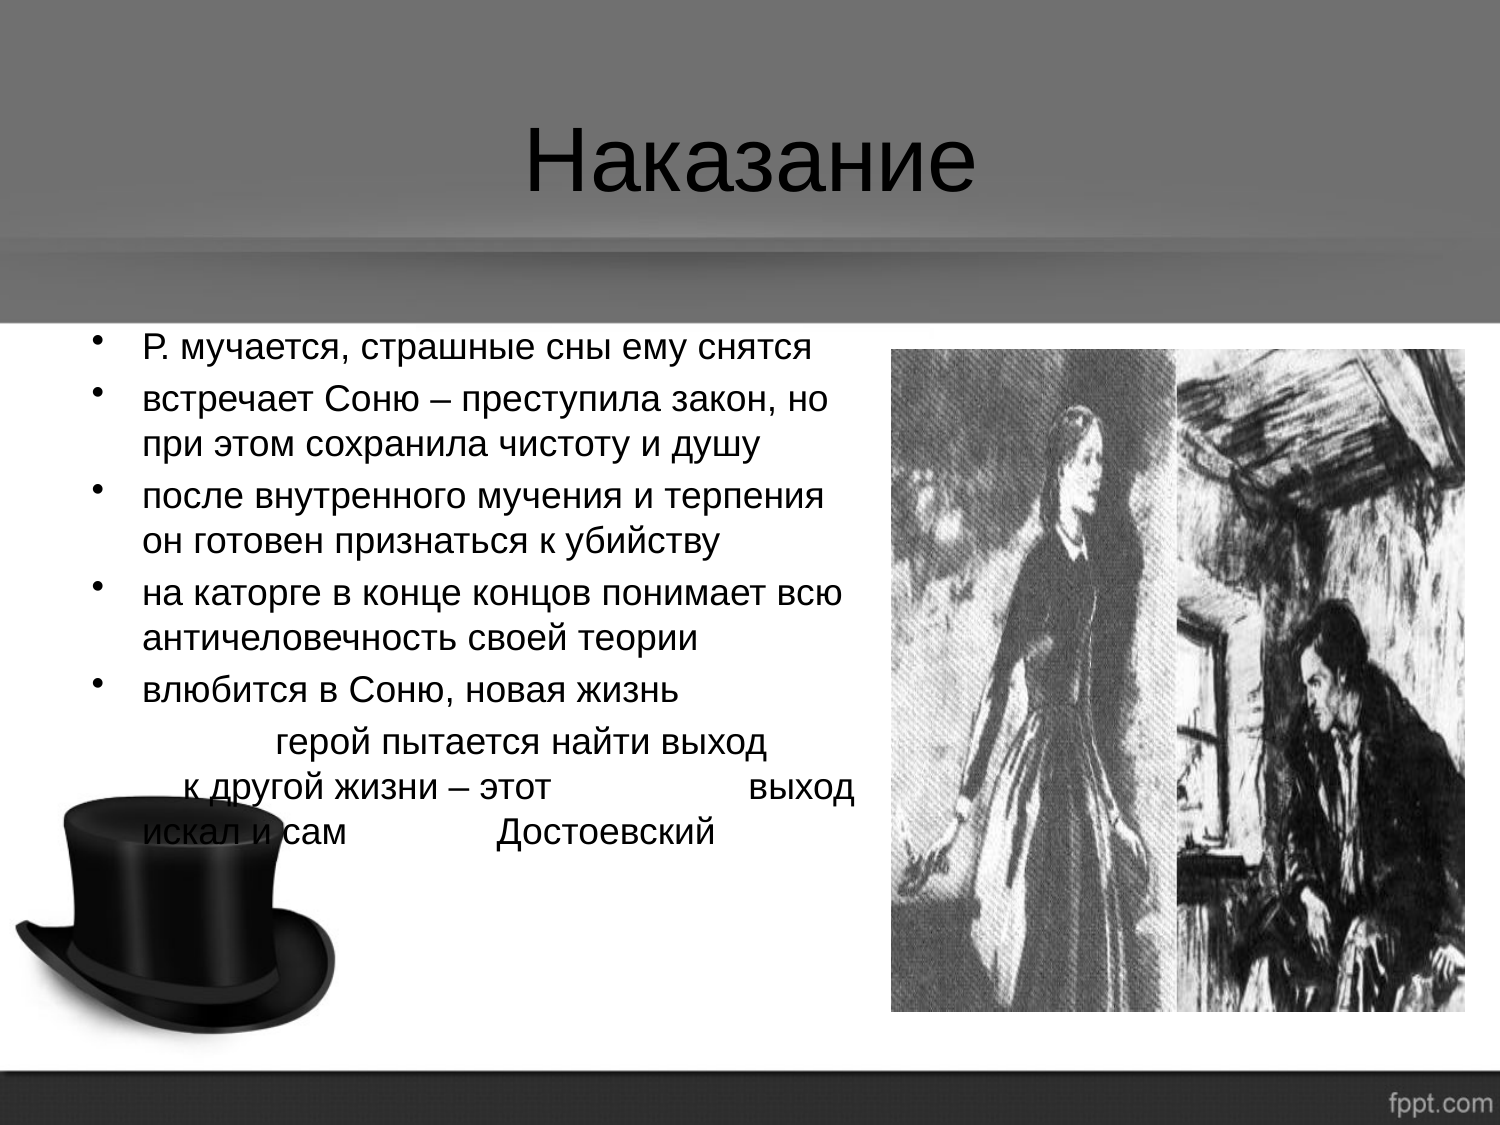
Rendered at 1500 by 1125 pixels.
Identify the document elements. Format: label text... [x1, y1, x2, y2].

picture [0, 0, 1500, 1125]
list Р. мучается, страшные сны ему снятся встречает Соню – преступила закон, но при этом сохранила чистоту и душу после внутренного мучения и терпения он готовен признаться к убийству на каторге в конце концов понимает всю античеловечность своей теории влюбится в Соню, новая жизнь герой пытается найти выход к другой жизни – этот выход искал и сам Достоевский [76, 314, 882, 988]
title Наказание [76, 66, 1427, 244]
